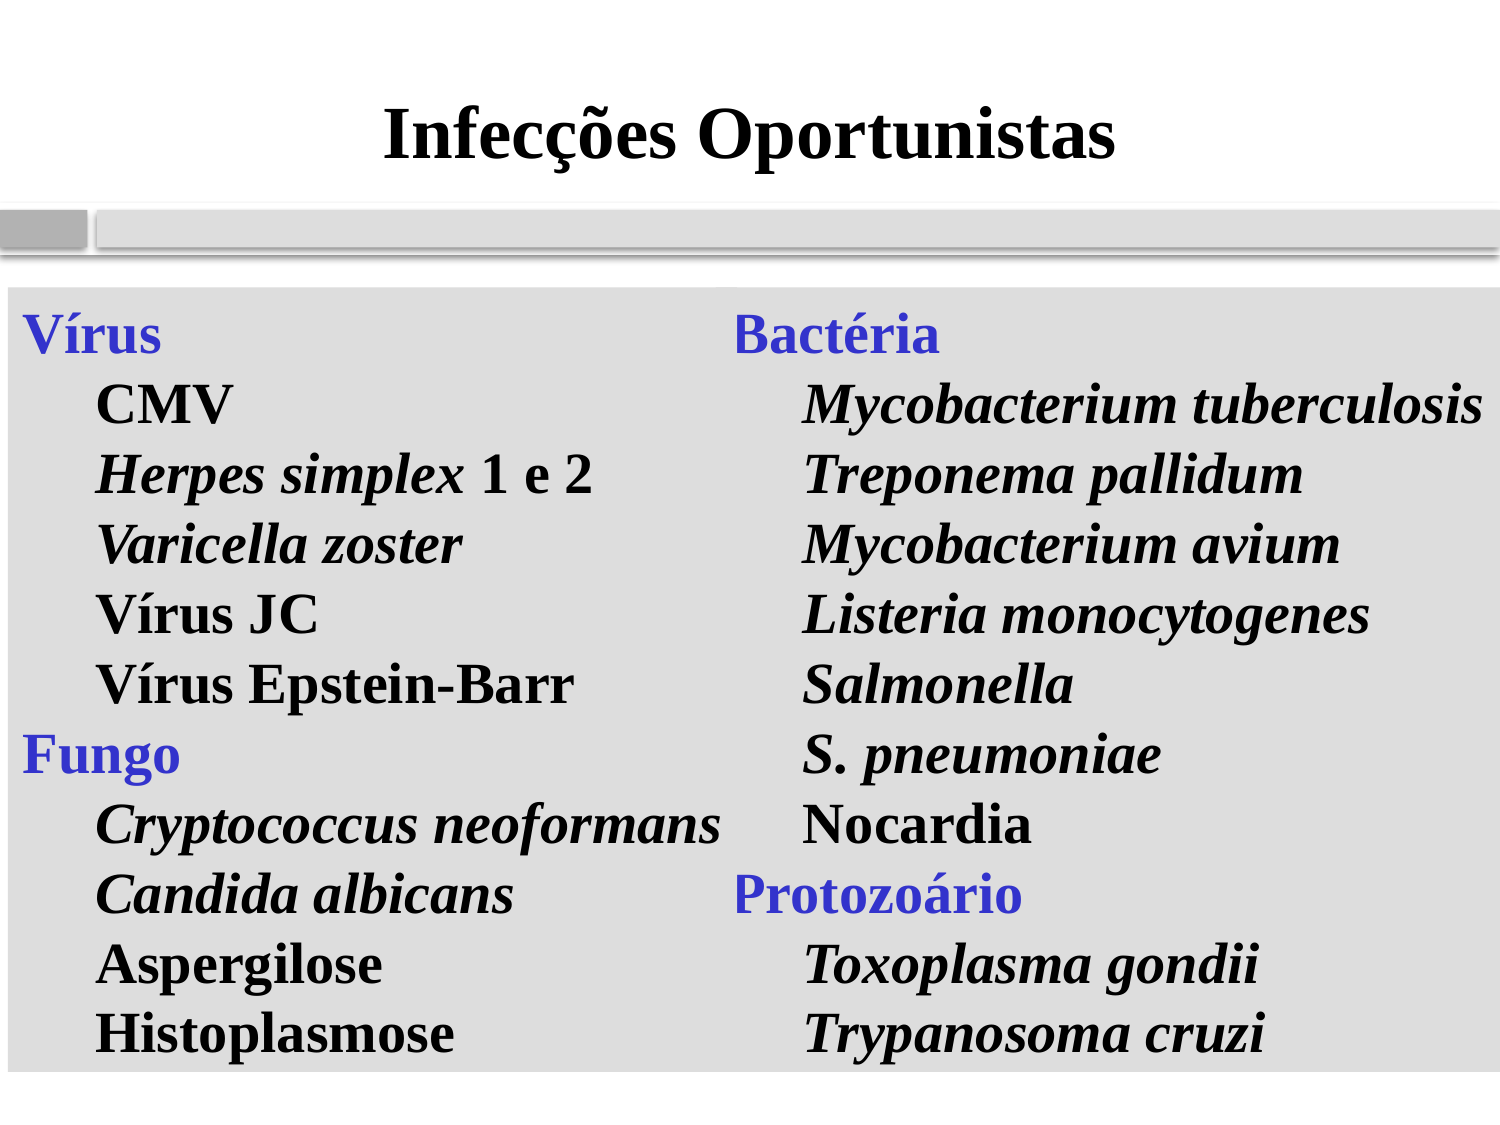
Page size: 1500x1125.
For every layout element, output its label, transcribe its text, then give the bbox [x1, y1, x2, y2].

text_box Infecções Oportunistas [348, 76, 1152, 181]
text_box Vírus CMV Herpes simplex 1 e 2 Varicella zoster Vírus JC Vírus Epstein-Barr Fungo Cryptococcus neoformans Candida albicans Aspergilose Histoplasmose [7, 287, 738, 1072]
text_box Bactéria Mycobacterium tuberculosis Treponema pallidum Mycobacterium avium Listeria monocytogenes Salmonella S. pneumoniae Nocardia Protozoário Toxoplasma gondii Trypanosoma cruzi [738, 287, 1500, 1072]
